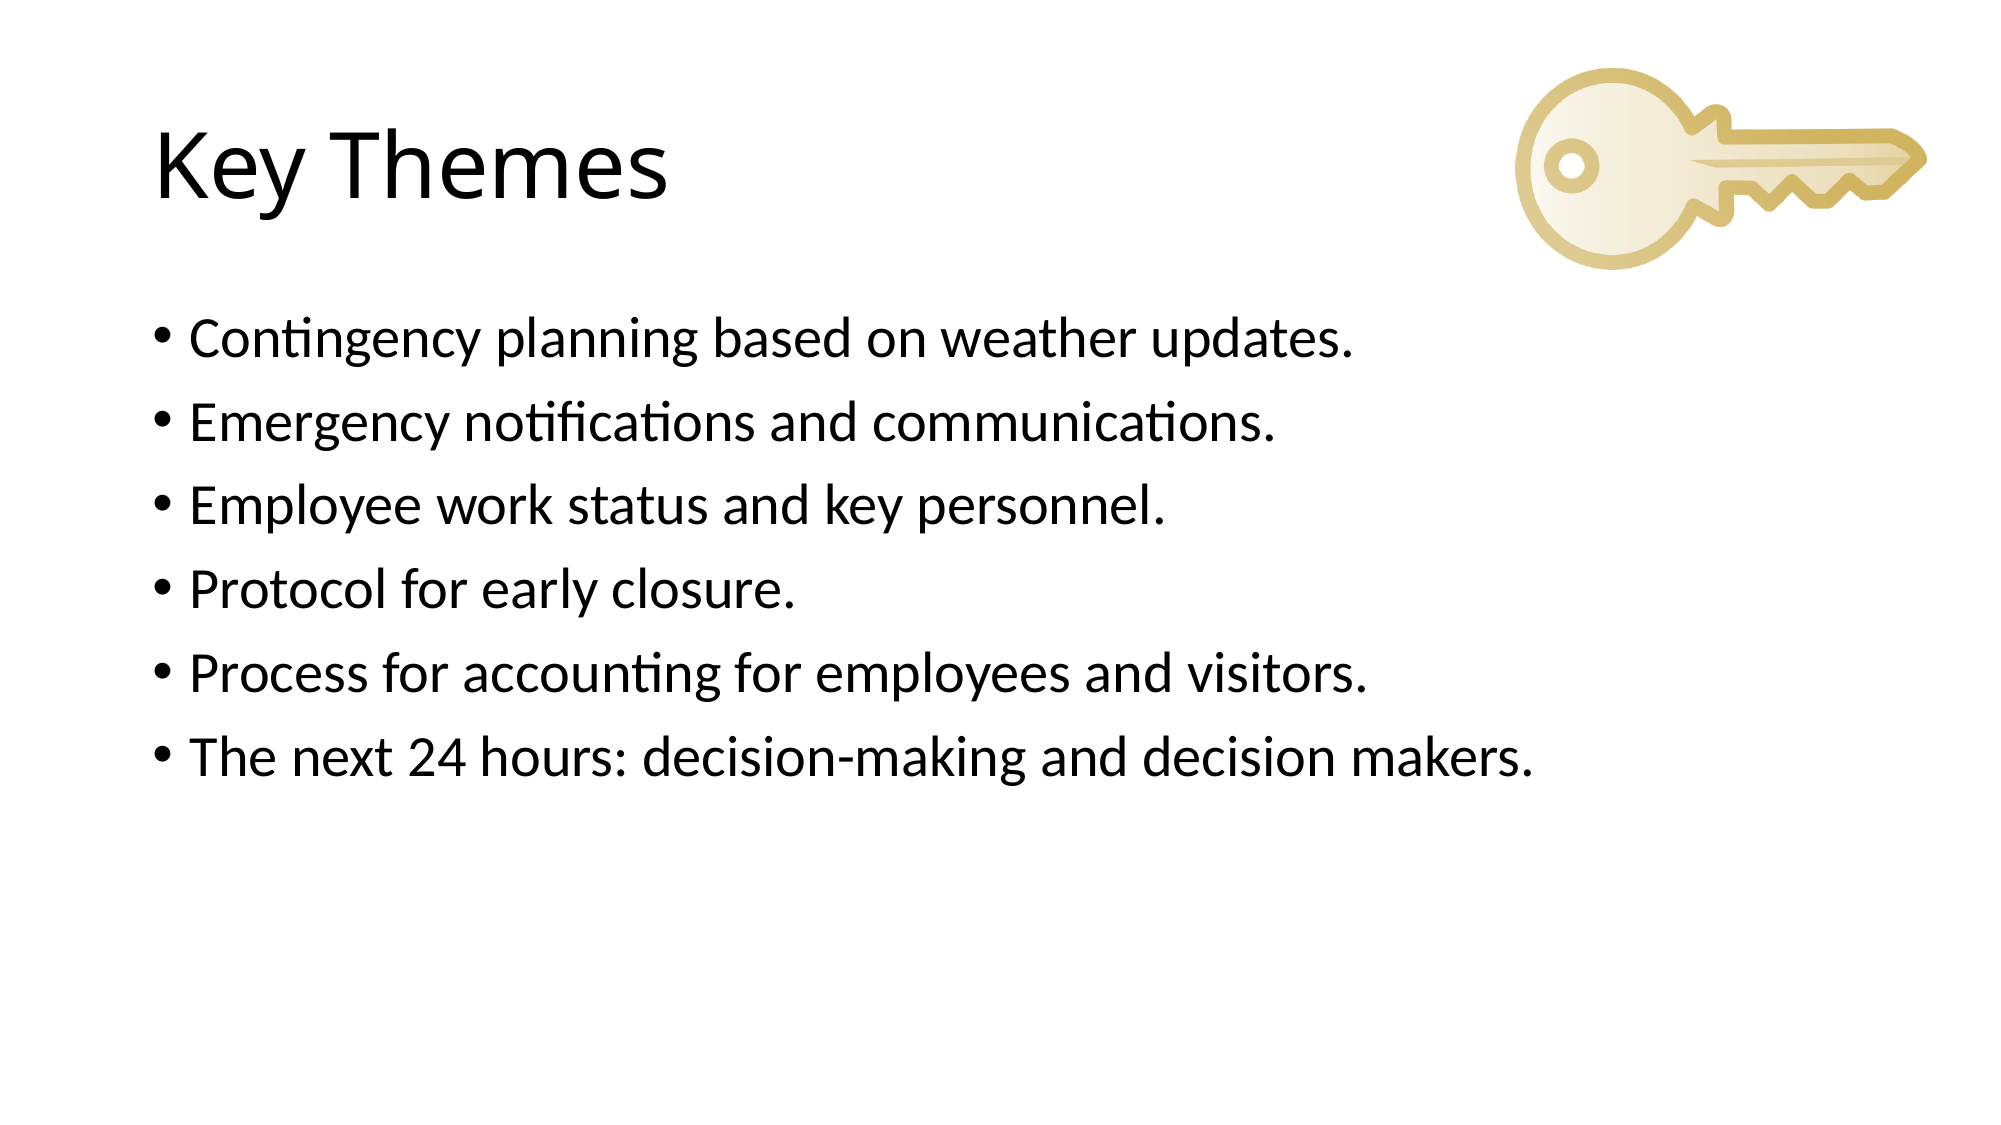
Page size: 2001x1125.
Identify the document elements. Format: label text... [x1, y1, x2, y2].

list Contingency planning based on weather updates. Emergency notifications and communications. Employee work status and key personnel. Protocol for early closure. Process for accounting for employees and visitors. The next 24 hours: decision-making and decision makers. [137, 299, 1863, 1014]
title Key Themes [137, 59, 1515, 278]
picture [1515, 0, 1927, 372]
